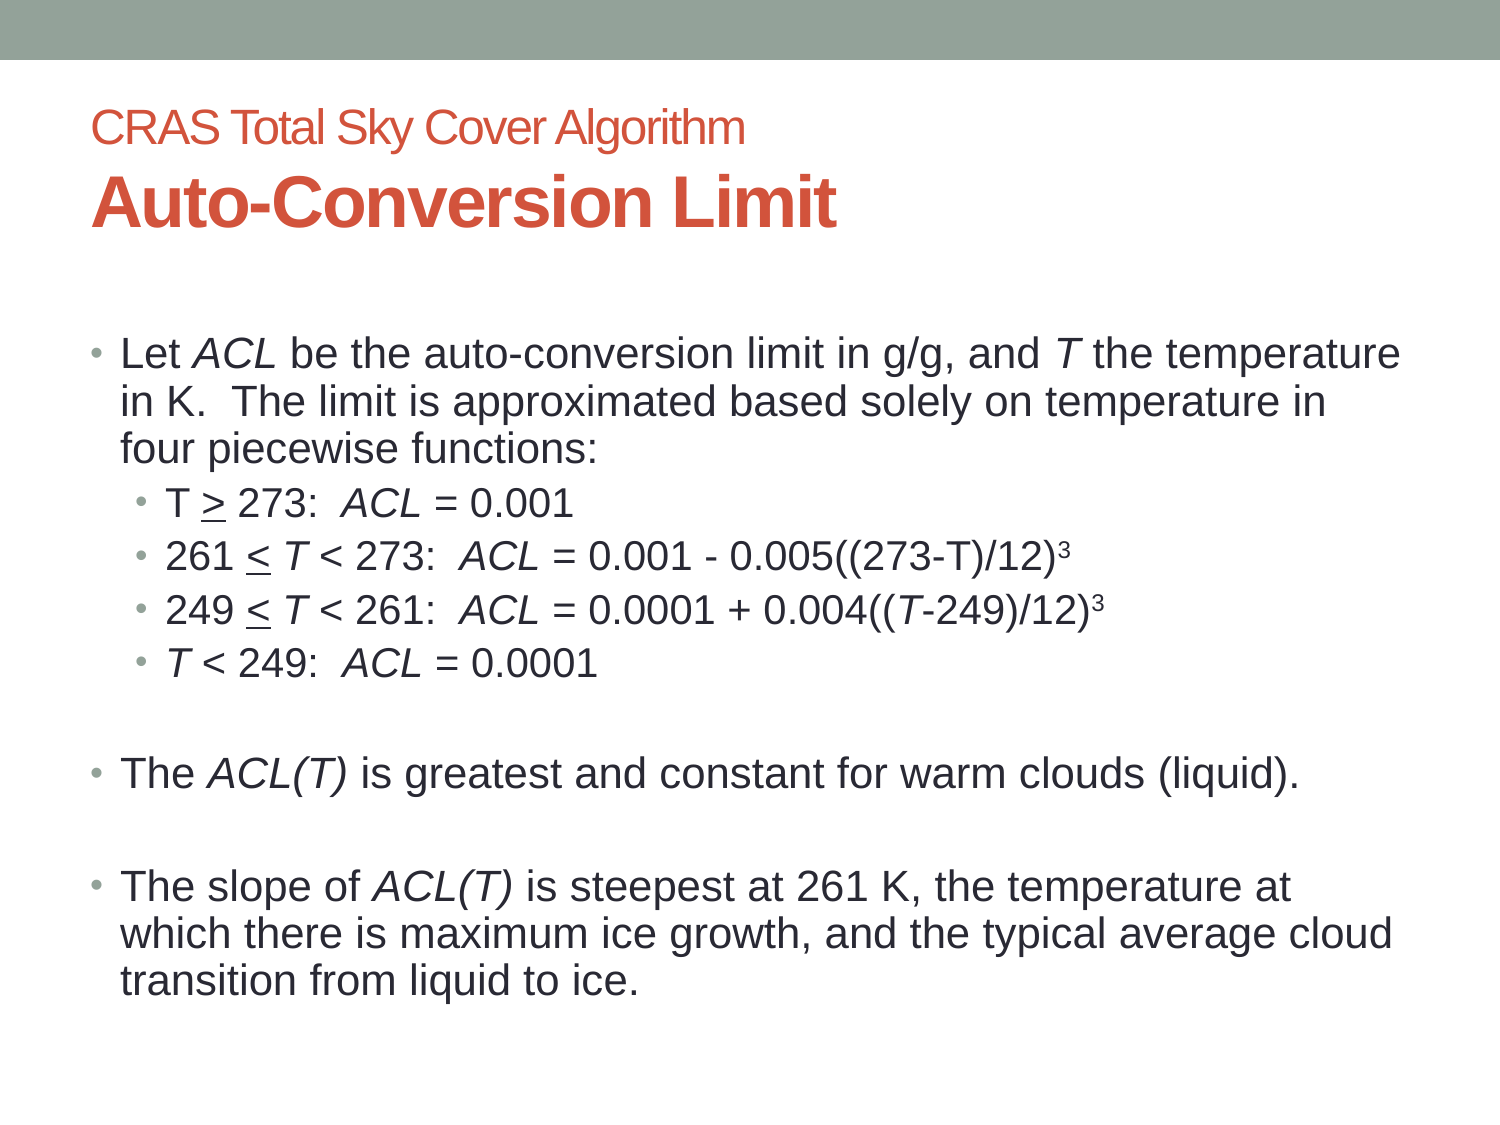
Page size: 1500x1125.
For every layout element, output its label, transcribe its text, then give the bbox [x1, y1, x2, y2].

title CRAS Total Sky Cover Algorithm Auto-Conversion Limit [75, 87, 1425, 250]
list Let ACL be the auto-conversion limit in g/g, and T the temperature in K. The limit is approximated based solely on temperature in four piecewise functions: T > 273: ACL = 0.001 261 < T < 273: ACL = 0.001 - 0.005((273-T)/12)3 249 < T < 261: ACL = 0.0001 + 0.004((T-249)/12)3 T < 249: ACL = 0.0001 The ACL(T) is greatest and constant for warm clouds (liquid). The slope of ACL(T) is steepest at 261 K, the temperature at which there is maximum ice growth, and the typical average cloud transition from liquid to ice. [75, 262, 1425, 1063]
